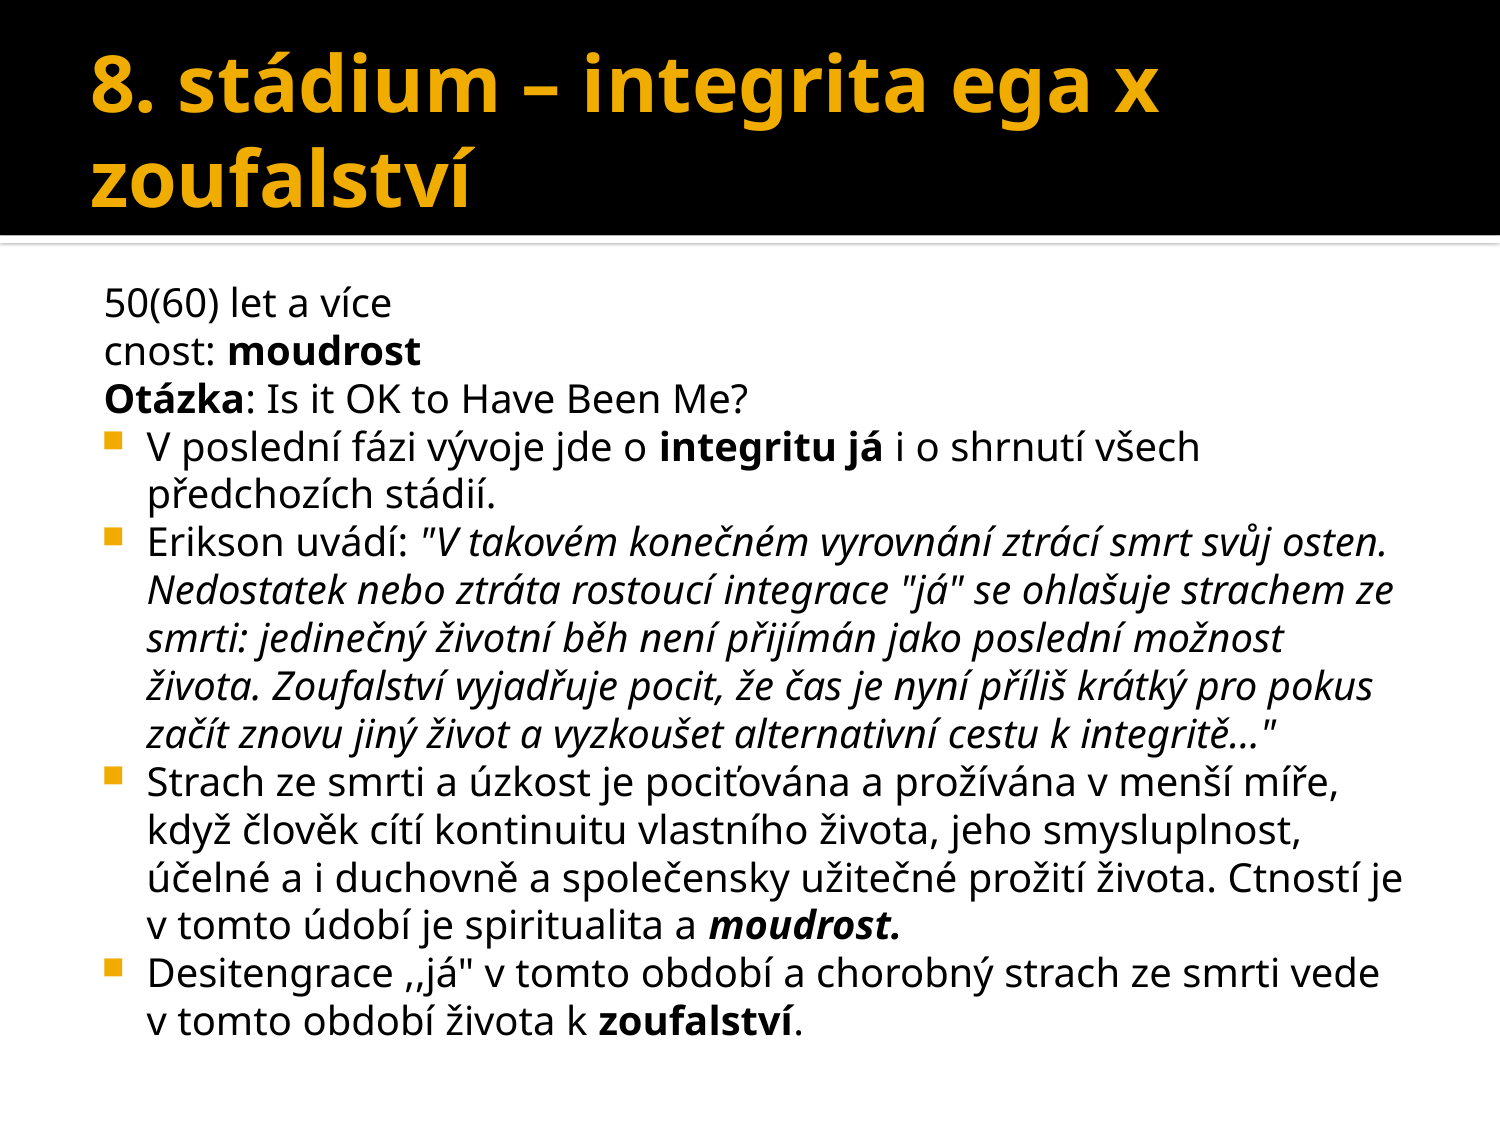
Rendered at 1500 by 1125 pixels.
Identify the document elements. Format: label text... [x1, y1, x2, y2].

title 8. stádium – integrita ega x zoufalství [75, 25, 1425, 231]
list 50(60) let a více cnost: moudrost Otázka: Is it OK to Have Been Me? V poslední fázi vývoje jde o integritu já i o shrnutí všech předchozích stádií. Erikson uvádí: "V takovém konečném vyrovnání ztrácí smrt svůj osten. Nedostatek nebo ztráta rostoucí integrace "já" se ohlašuje strachem ze smrti: jedinečný životní běh není přijímán jako poslední možnost života. Zoufalství vyjadřuje pocit, že čas je nyní příliš krátký pro pokus začít znovu jiný život a vyzkoušet alternativní cestu k integritě..." Strach ze smrti a úzkost je pociťována a prožívána v menší míře, když člověk cítí kontinuitu vlastního života, jeho smysluplnost, účelné a i duchovně a společensky užitečné prožití života. Ctností je v tomto údobí je spiritualita a moudrost. Desitengrace ,,já" v tomto období a chorobný strach ze smrti vede v tomto období života k zoufalství. [75, 262, 1425, 1106]
